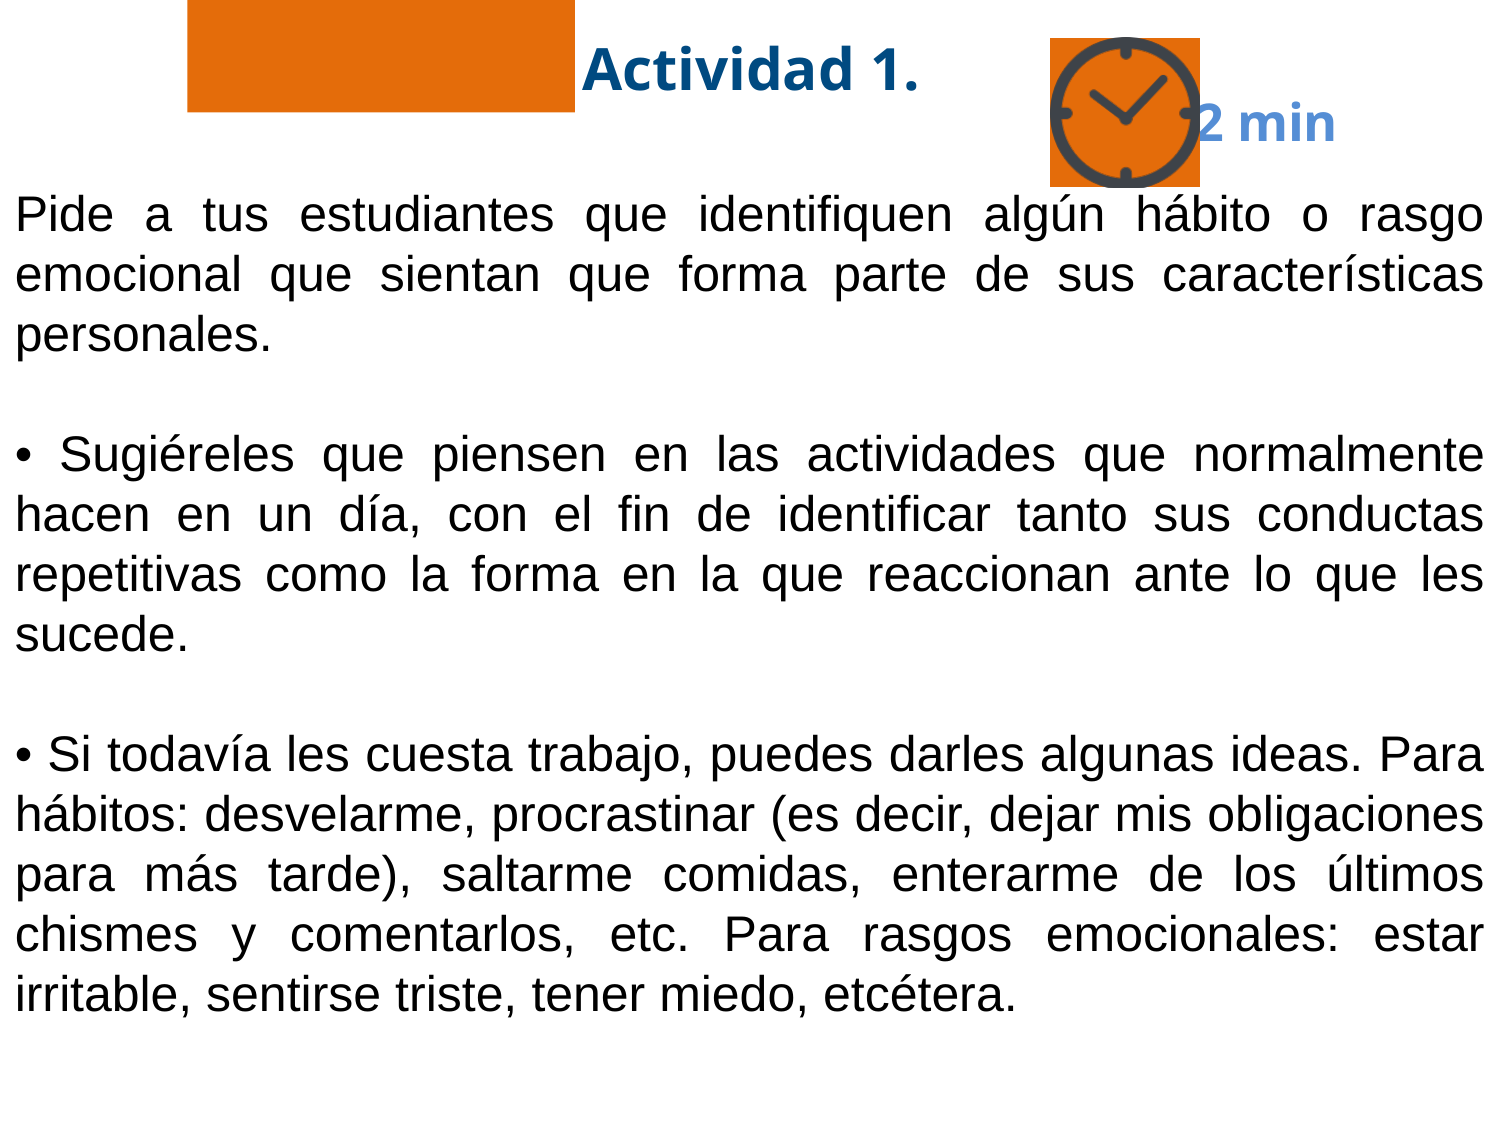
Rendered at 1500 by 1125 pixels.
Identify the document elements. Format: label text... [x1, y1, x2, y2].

text_box [187, 0, 575, 113]
text_box 2 min [1204, 82, 1353, 160]
text_box Actividad 1. Pide a tus estudiantes que identifiquen algún hábito o rasgo emocional que sientan que forma parte de sus características personales. • Sugiéreles que piensen en las actividades que normalmente hacen en un día, con el fin de identificar tanto sus conductas repetitivas como la forma en la que reaccionan ante lo que les sucede. • Si todavía les cuesta trabajo, puedes darles algunas ideas. Para hábitos: desvelarme, procrastinar (es decir, dejar mis obligaciones para más tarde), saltarme comidas, enterarme de los últimos chismes y comentarlos, etc. Para rasgos emocionales: estar irritable, sentirse triste, tener miedo, etcétera. [0, 24, 1500, 1029]
picture [1049, 37, 1201, 188]
